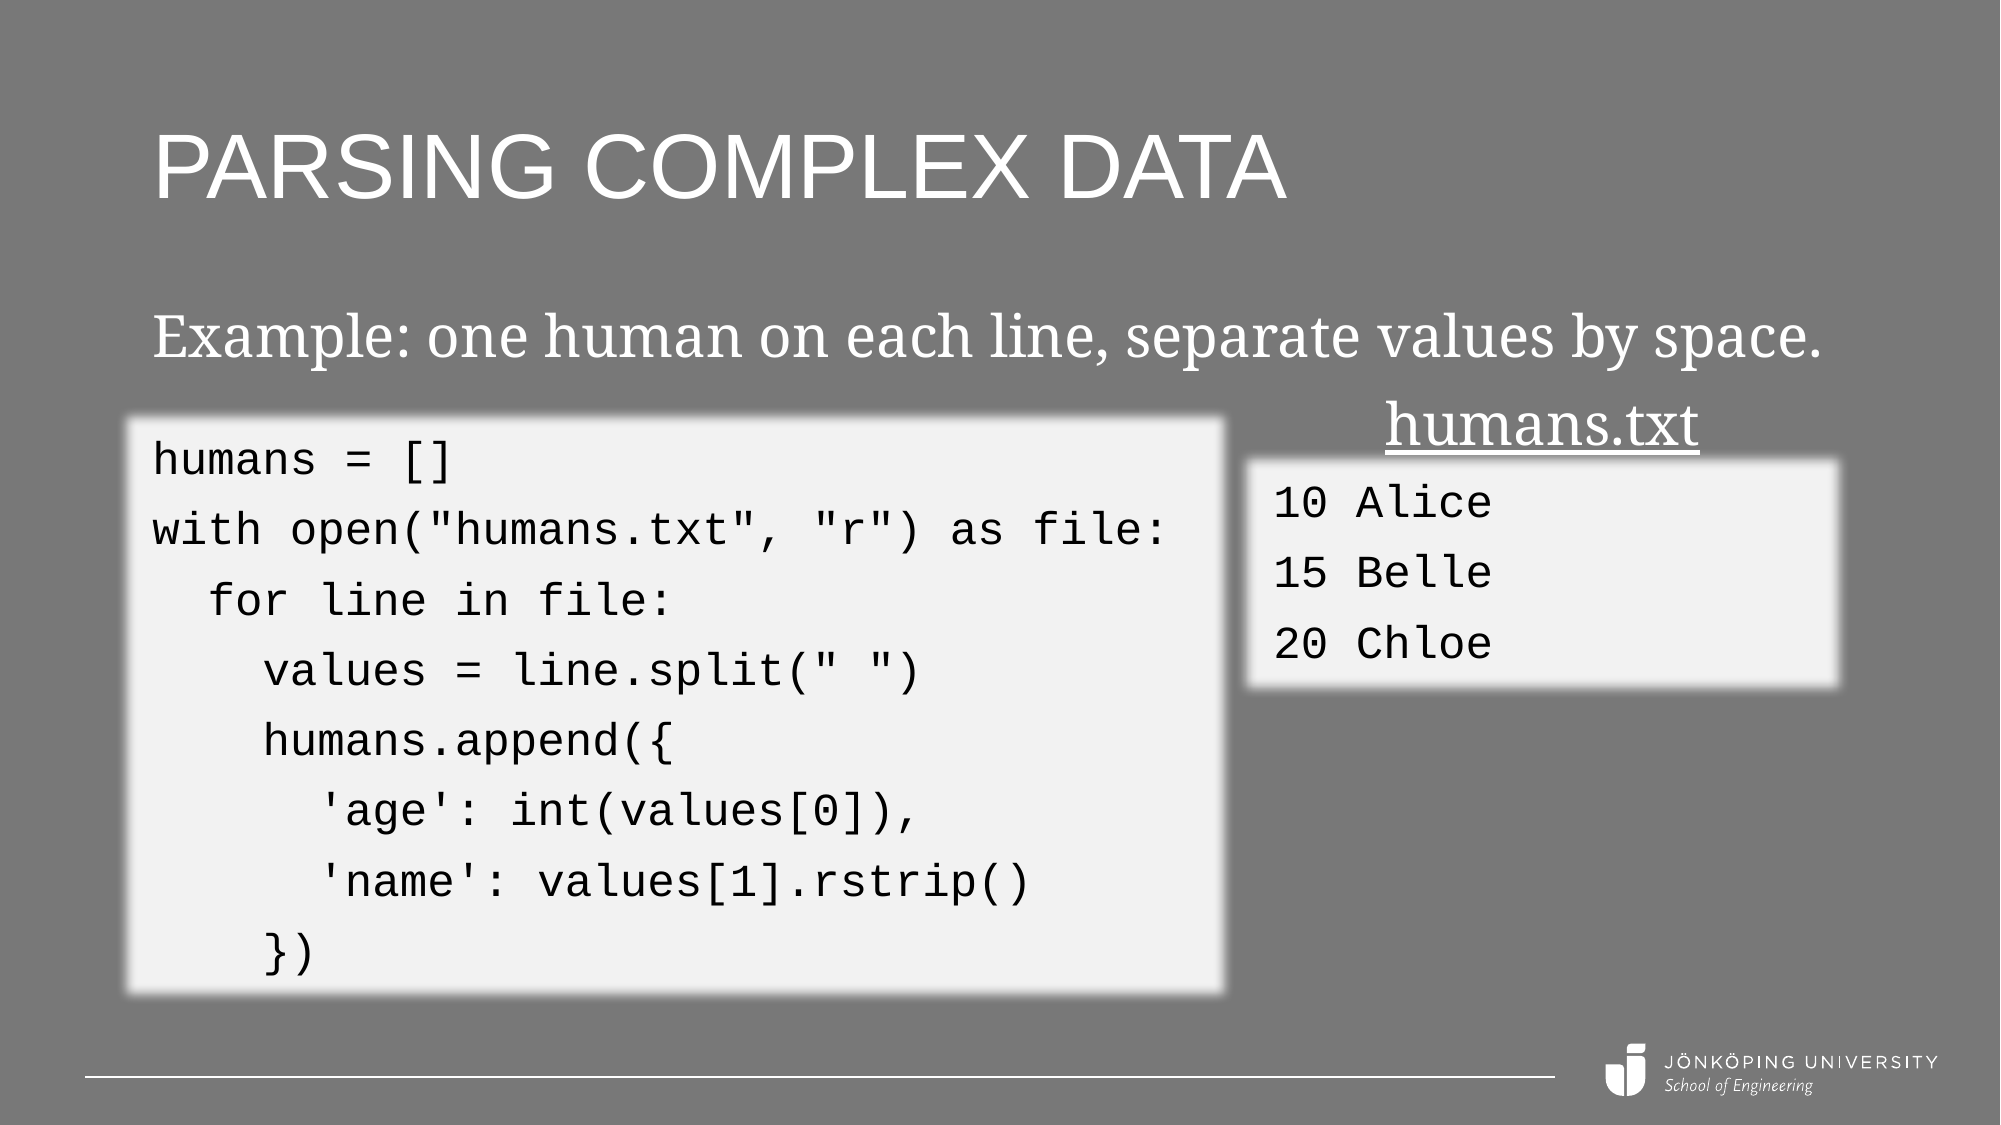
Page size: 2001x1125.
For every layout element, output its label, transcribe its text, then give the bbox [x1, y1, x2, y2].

title Parsing complex data [137, 59, 1863, 278]
text_box 10 Alice 15 Belle 20 Chloe [1258, 470, 1827, 676]
text_box humans.txt [1258, 387, 1827, 466]
list Example: one human on each line, separate values by space. [137, 299, 1863, 953]
text_box humans = [] with open("humans.txt", "r") as file: for line in file: values = line.split(" ") humans.append({ 'age': int(values[0]), 'name': values[1].rstrip() }) [137, 427, 1214, 984]
